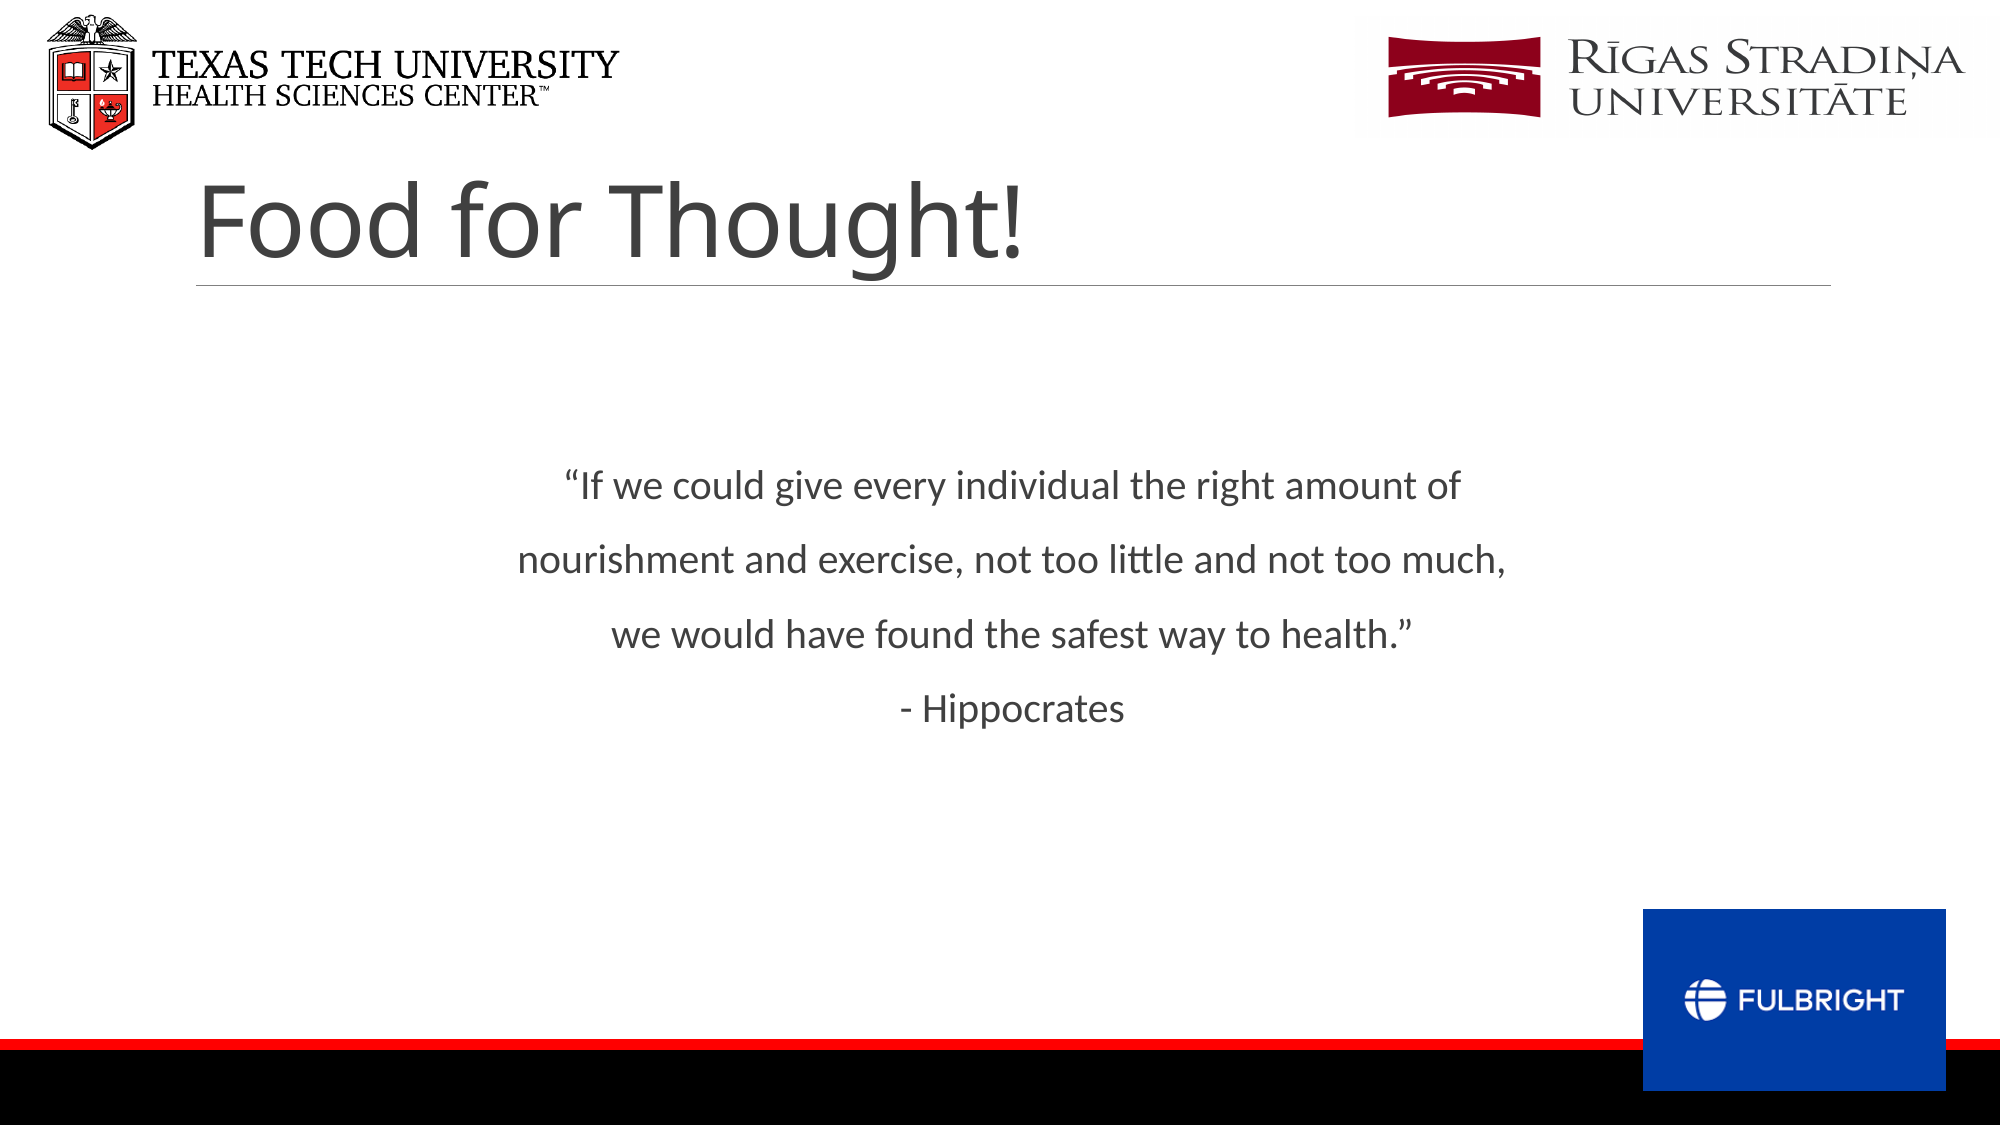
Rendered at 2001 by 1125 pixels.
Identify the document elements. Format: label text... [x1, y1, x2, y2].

picture [1354, 16, 2000, 139]
title Food for Thought! [180, 47, 1830, 285]
list “If we could give every individual the right amount of nourishment and exercise, not too little and not too much, we would have found the safest way to health.” - Hippocrates [180, 302, 1830, 963]
picture [39, 0, 628, 157]
picture [1642, 909, 1946, 1092]
